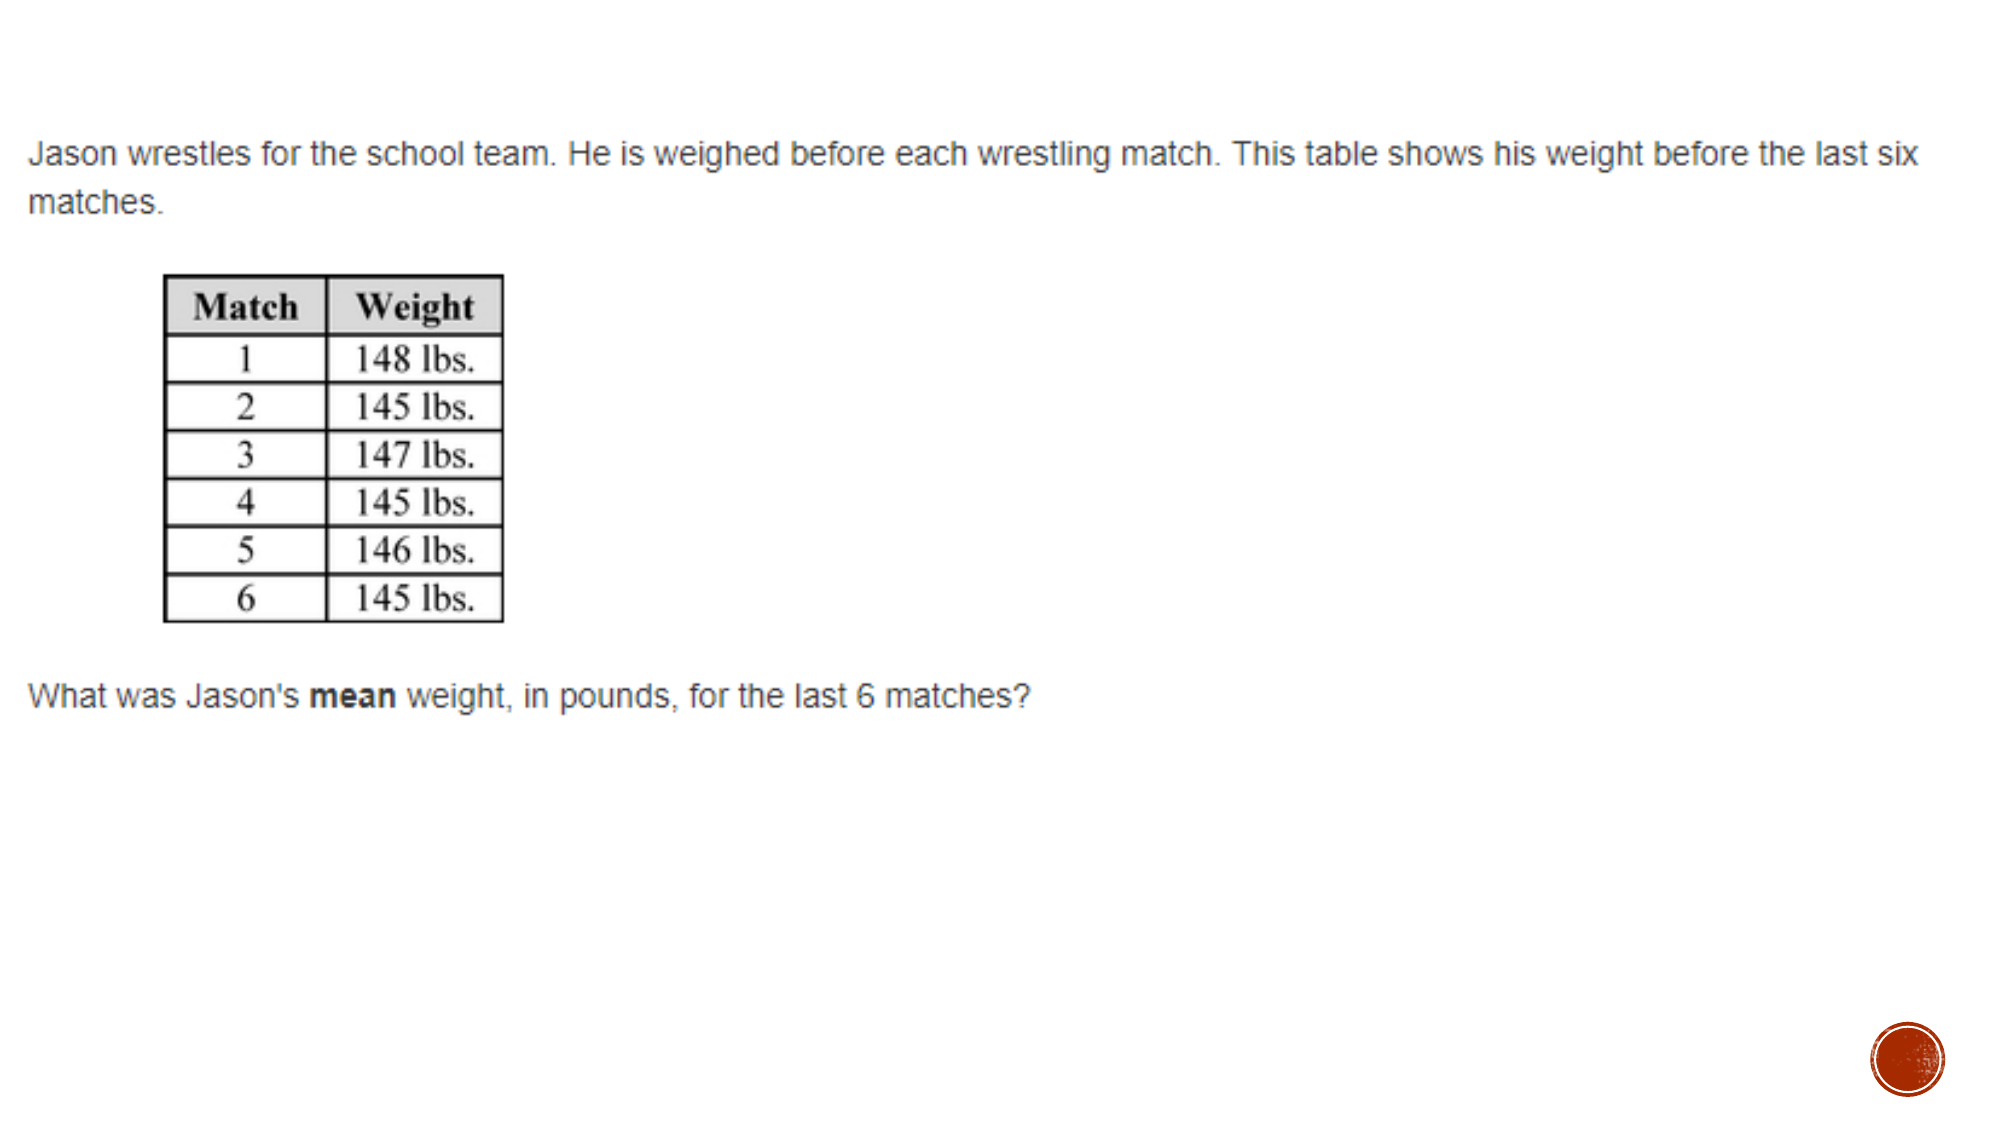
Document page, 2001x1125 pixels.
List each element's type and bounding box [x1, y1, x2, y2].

picture [26, 121, 1930, 717]
